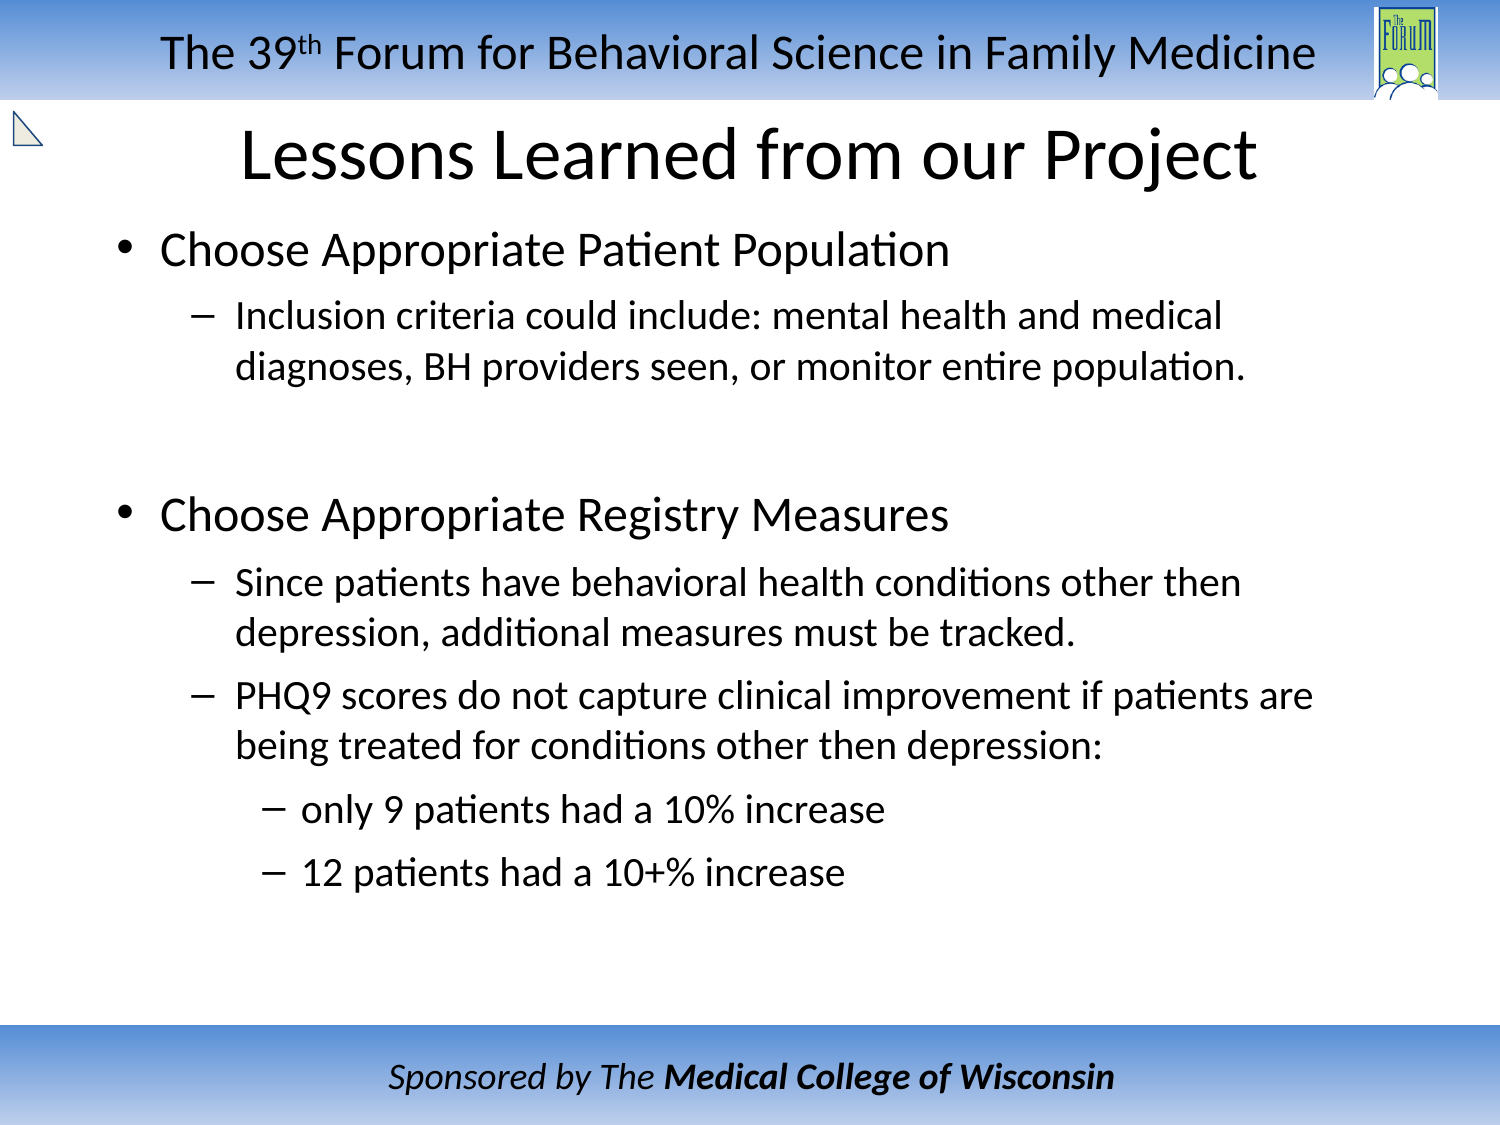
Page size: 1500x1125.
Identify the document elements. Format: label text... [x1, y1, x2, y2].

title Lessons Learned from our Project [75, 93, 1425, 206]
text_box [13, 111, 43, 146]
list Choose Appropriate Patient Population Inclusion criteria could include: mental health and medical diagnoses, BH providers seen, or monitor entire population. Choose Appropriate Registry Measures Since patients have behavioral health conditions other then depression, additional measures must be tracked. PHQ9 scores do not capture clinical improvement if patients are being treated for conditions other then depression: only 9 patients had a 10% increase 12 patients had a 10+% increase [88, 209, 1367, 1007]
picture [1374, 7, 1438, 100]
